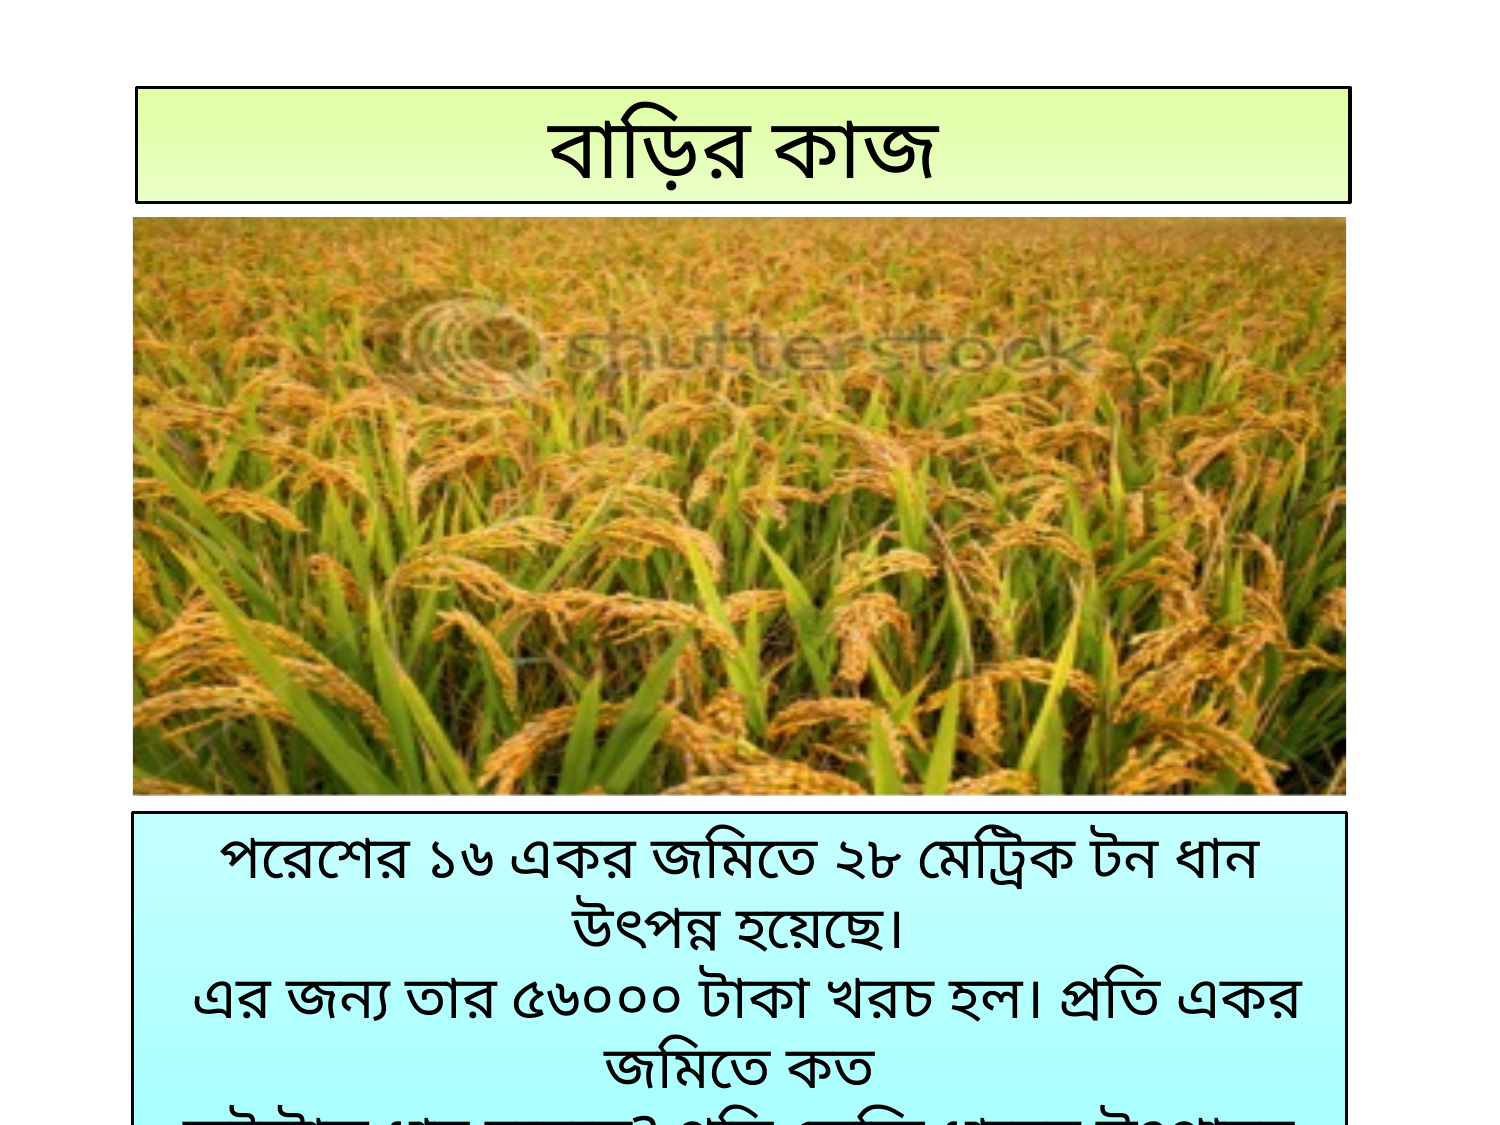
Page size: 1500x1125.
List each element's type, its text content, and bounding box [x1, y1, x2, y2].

picture [132, 216, 1347, 796]
text_box পরেশের ১৬ একর জমিতে ২৮ মেট্রিক টন ধান উৎপন্ন হয়েছে। এর জন্য তার ৫৬০০০ টাকা খরচ হল। প্রতি একর জমিতে কত কুইন্টাল ধান হয়েছে? প্রতি কেজি ধানের উৎপাদন খরচ কত? [132, 812, 1347, 1125]
text_box বাড়ির কাজ [136, 87, 1350, 203]
